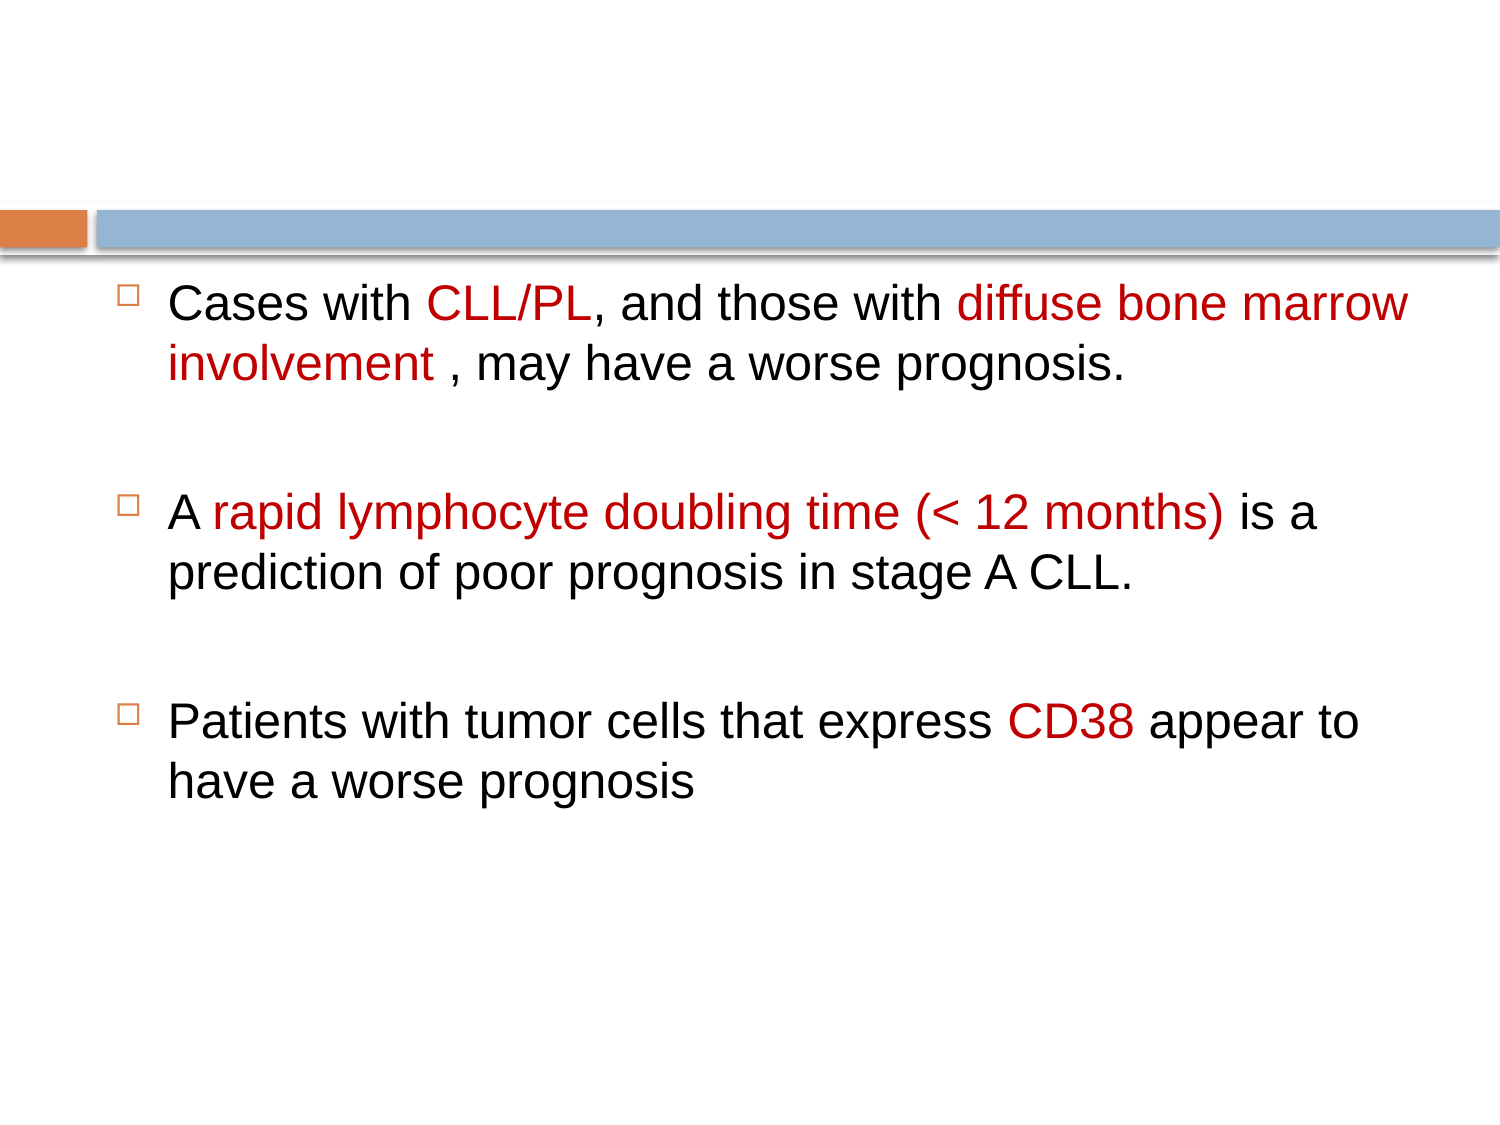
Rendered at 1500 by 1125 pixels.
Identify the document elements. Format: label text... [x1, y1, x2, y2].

list Cases with CLL/PL, and those with diffuse bone marrow involvement , may have a worse prognosis. A rapid lymphocyte doubling time (< 12 months) is a prediction of poor prognosis in stage A CLL. Patients with tumor cells that express CD38 appear to have a worse prognosis [100, 262, 1438, 1000]
